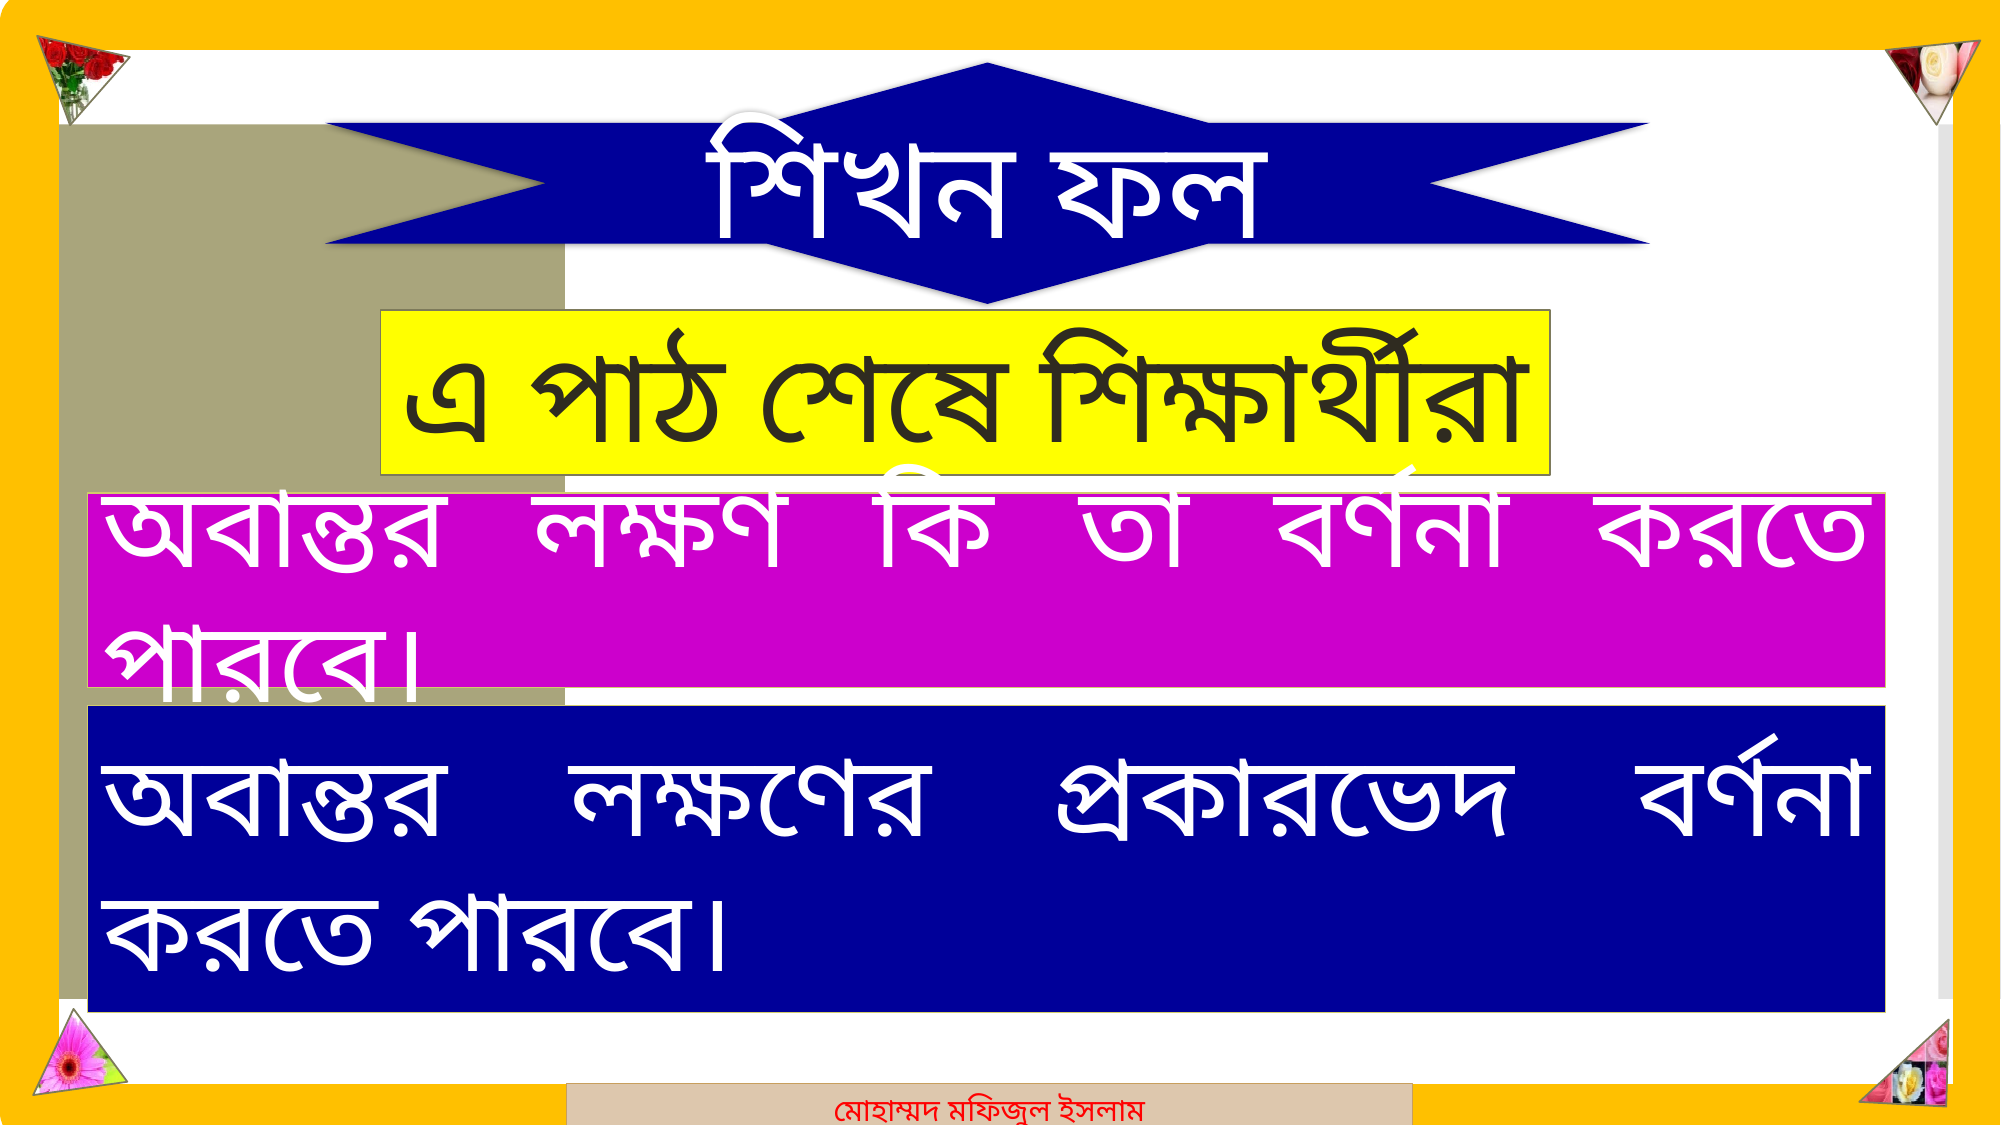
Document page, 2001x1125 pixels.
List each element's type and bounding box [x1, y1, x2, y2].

text_box [24, 17, 1988, 1125]
